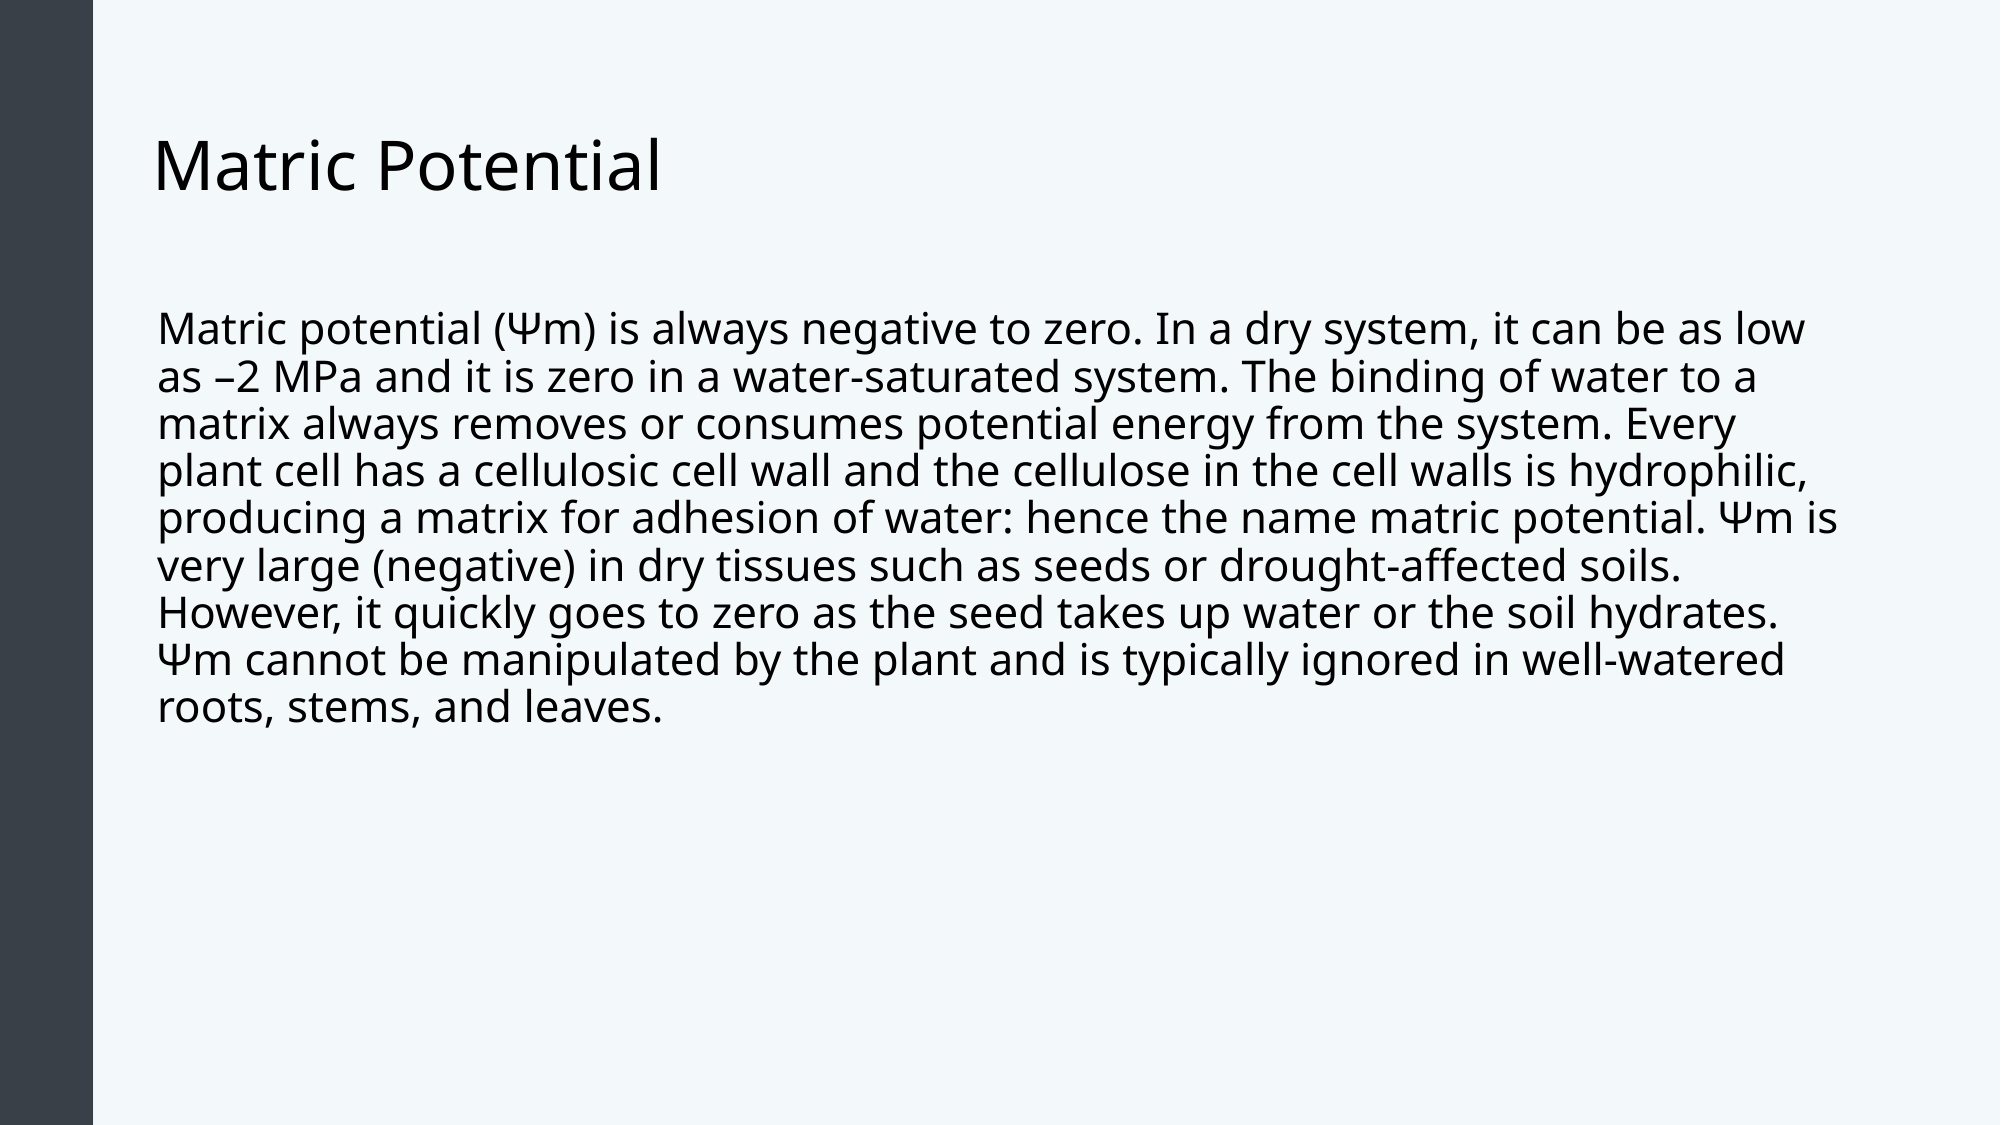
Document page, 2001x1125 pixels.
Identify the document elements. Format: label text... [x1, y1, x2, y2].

title Matric Potential [137, 59, 1863, 278]
list Matric potential (Ψm) is always negative to zero. In a dry system, it can be as low as –2 MPa and it is zero in a water-saturated system. The binding of water to a matrix always removes or consumes potential energy from the system. Every plant cell has a cellulosic cell wall and the cellulose in the cell walls is hydrophilic, producing a matrix for adhesion of water: hence the name matric potential. Ψm is very large (negative) in dry tissues such as seeds or drought-affected soils. However, it quickly goes to zero as the seed takes up water or the soil hydrates. Ψm cannot be manipulated by the plant and is typically ignored in well-watered roots, stems, and leaves. [137, 299, 1863, 1014]
